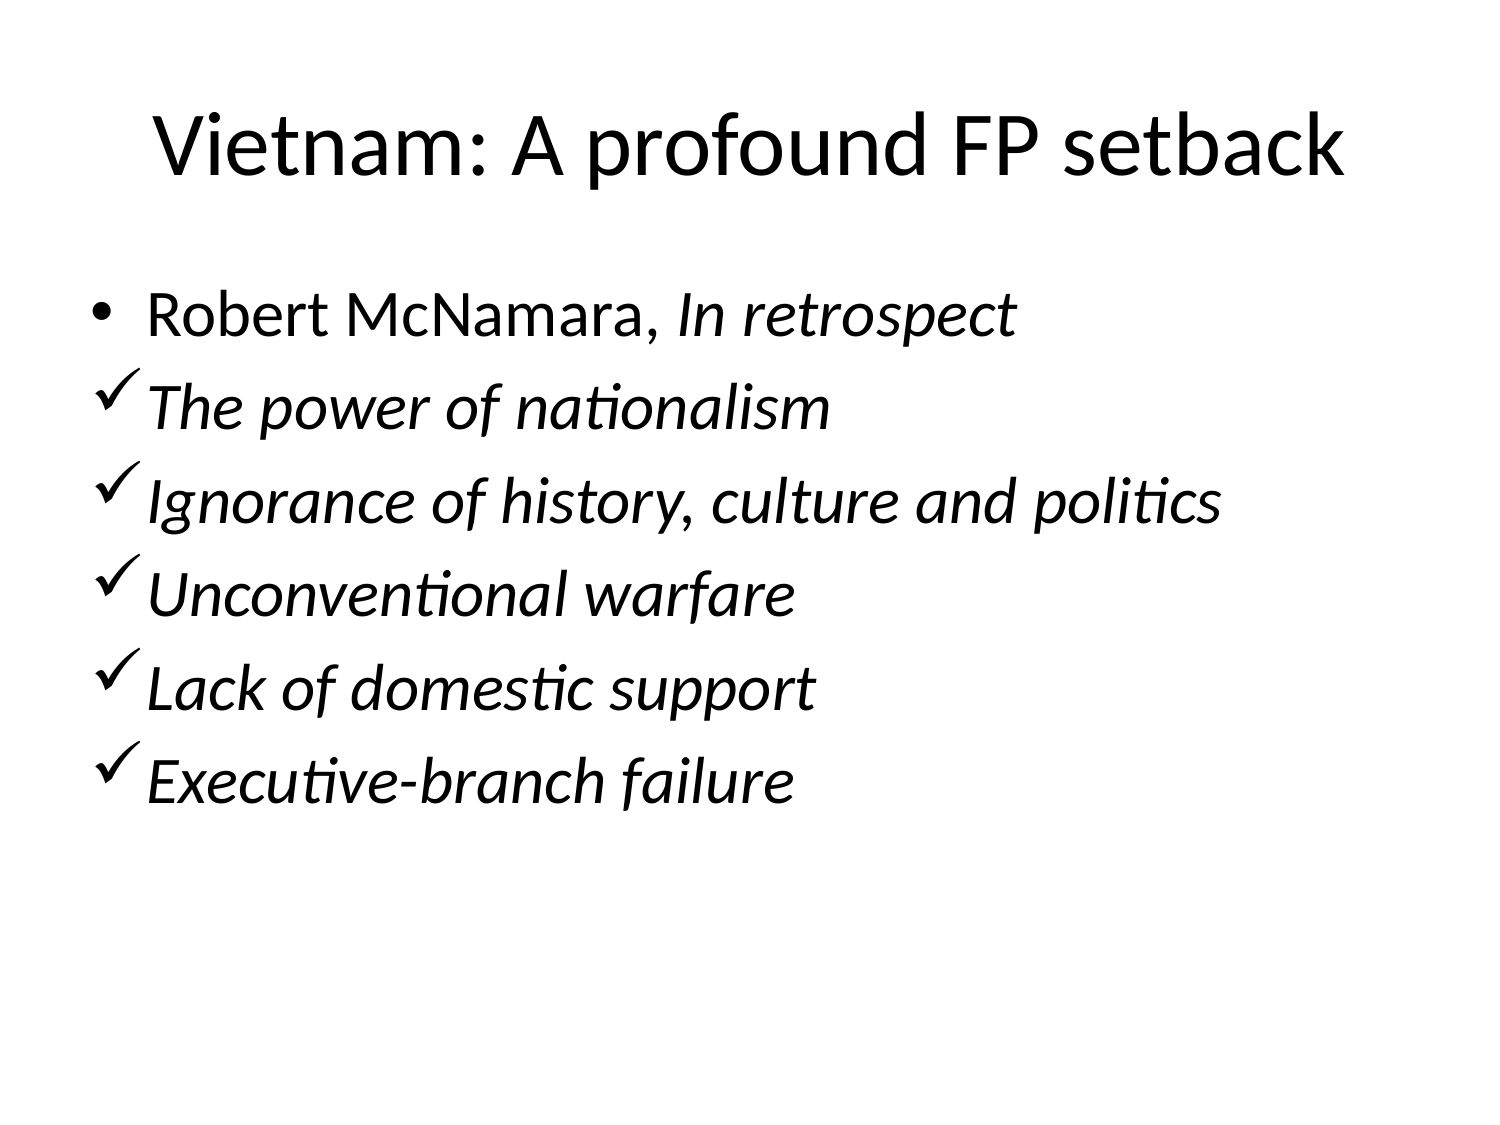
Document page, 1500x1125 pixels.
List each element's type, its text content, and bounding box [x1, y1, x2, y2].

title Vietnam: A profound FP setback [75, 45, 1425, 233]
list Robert McNamara, In retrospect The power of nationalism Ignorance of history, culture and politics Unconventional warfare Lack of domestic support Executive-branch failure [75, 262, 1425, 1005]
